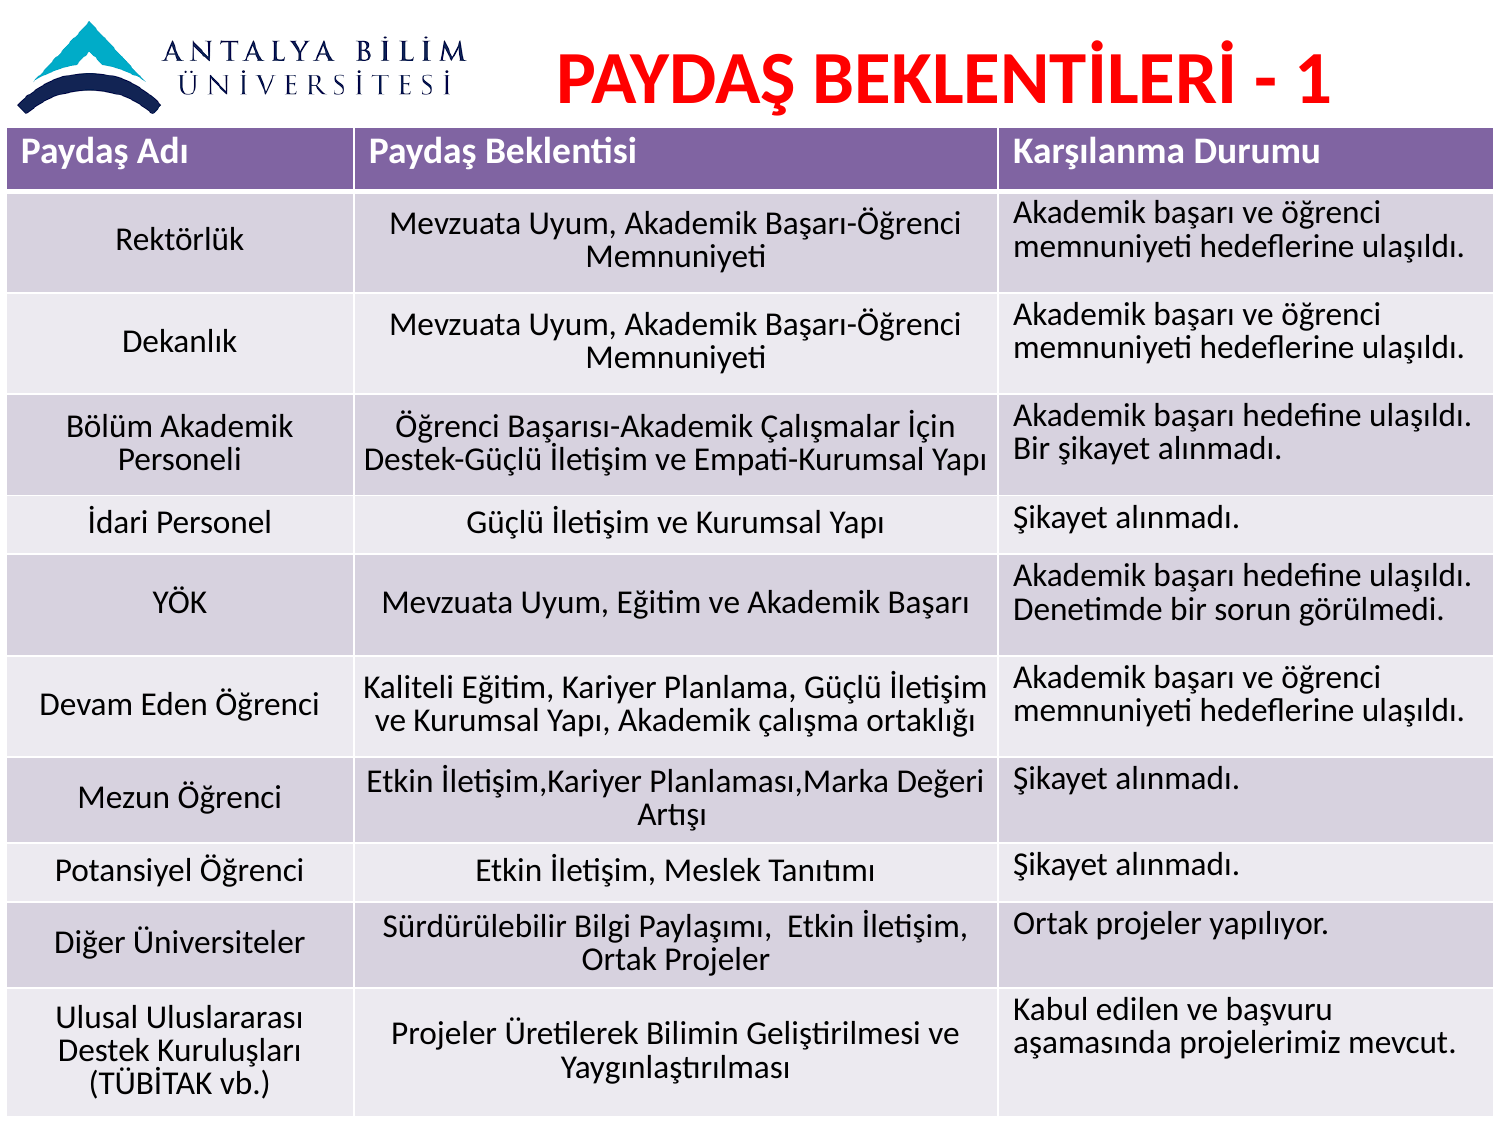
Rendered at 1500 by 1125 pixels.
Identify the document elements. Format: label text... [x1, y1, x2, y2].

table_cell Mezun Öğrenci [7, 758, 353, 842]
table_cell Rektörlük [7, 194, 353, 292]
table_header Karşılanma Durumu [999, 128, 1493, 189]
table_cell Ortak projeler yapılıyor. [999, 903, 1493, 987]
table_cell Şikayet alınmadı. [999, 496, 1493, 553]
table_cell Diğer Üniversiteler [7, 903, 353, 987]
table_cell Şikayet alınmadı. [999, 758, 1493, 842]
table_cell İdari Personel [7, 496, 353, 553]
table_cell Potansiyel Öğrenci [7, 844, 353, 901]
table_cell Akademik başarı ve öğrenci memnuniyeti hedeflerine ulaşıldı. [999, 194, 1493, 292]
table_cell Akademik başarı hedefine ulaşıldı. Denetimde bir sorun görülmedi. [999, 555, 1493, 655]
table_cell Etkin İletişim,Kariyer Planlaması,Marka Değeri Artışı [355, 758, 997, 842]
table_header Paydaş Beklentisi [355, 128, 997, 189]
table_cell Dekanlık [7, 294, 353, 393]
table_cell Mevzuata Uyum, Eğitim ve Akademik Başarı [355, 555, 997, 655]
table_cell Mevzuata Uyum, Akademik Başarı-Öğrenci Memnuniyeti [355, 194, 997, 292]
text_box PAYDAŞ BEKLENTİLERİ - 1 [371, 21, 1500, 126]
table_cell YÖK [7, 555, 353, 655]
table_cell Kabul edilen ve başvuru aşamasında projelerimiz mevcut. [999, 989, 1493, 1116]
table_cell Devam Eden Öğrenci [7, 657, 353, 756]
table_cell Sürdürülebilir Bilgi Paylaşımı, Etkin İletişim, Ortak Projeler [355, 903, 997, 987]
table_cell Projeler Üretilerek Bilimin Geliştirilmesi ve Yaygınlaştırılması [355, 989, 997, 1116]
table_cell Bölüm Akademik Personeli [7, 395, 353, 495]
table_cell Etkin İletişim, Meslek Tanıtımı [355, 844, 997, 901]
table_cell Mevzuata Uyum, Akademik Başarı-Öğrenci Memnuniyeti [355, 294, 997, 393]
table_cell Şikayet alınmadı. [999, 844, 1493, 901]
table_cell Kaliteli Eğitim, Kariyer Planlama, Güçlü İletişim ve Kurumsal Yapı, Akademik çalışma ortaklığı [355, 657, 997, 756]
table_cell Ulusal Uluslararası Destek Kuruluşları (TÜBİTAK vb.) [7, 989, 353, 1116]
table_cell Güçlü İletişim ve Kurumsal Yapı [355, 496, 997, 553]
table_cell Akademik başarı ve öğrenci memnuniyeti hedeflerine ulaşıldı. [999, 294, 1493, 393]
table_header Paydaş Adı [7, 128, 353, 189]
table_cell Akademik başarı ve öğrenci memnuniyeti hedeflerine ulaşıldı. [999, 657, 1493, 756]
table_cell Akademik başarı hedefine ulaşıldı. Bir şikayet alınmadı. [999, 395, 1493, 495]
table_cell Öğrenci Başarısı-Akademik Çalışmalar İçin Destek-Güçlü İletişim ve Empati-Kurumsal Yapı [355, 395, 997, 495]
picture [17, 18, 467, 114]
